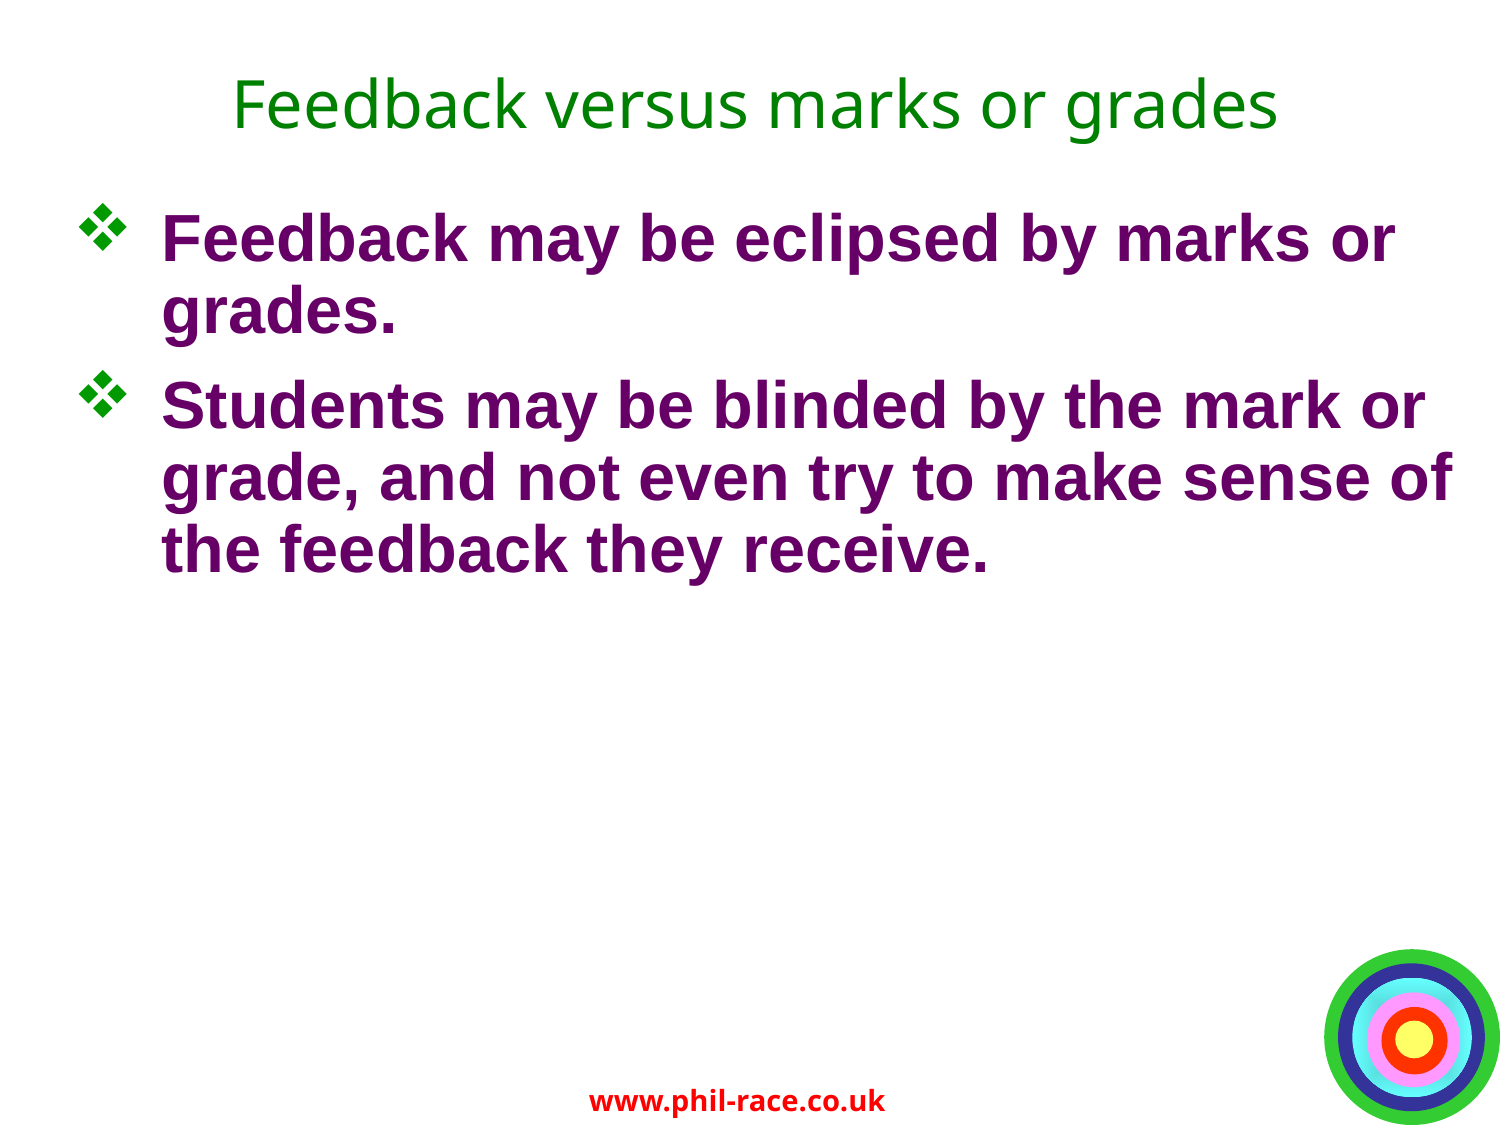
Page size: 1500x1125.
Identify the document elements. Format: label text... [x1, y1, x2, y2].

list Feedback may be eclipsed by marks or grades. Students may be blinded by the mark or grade, and not even try to make sense of the feedback they receive. [58, 196, 1471, 963]
title Feedback versus marks or grades [40, 30, 1471, 185]
